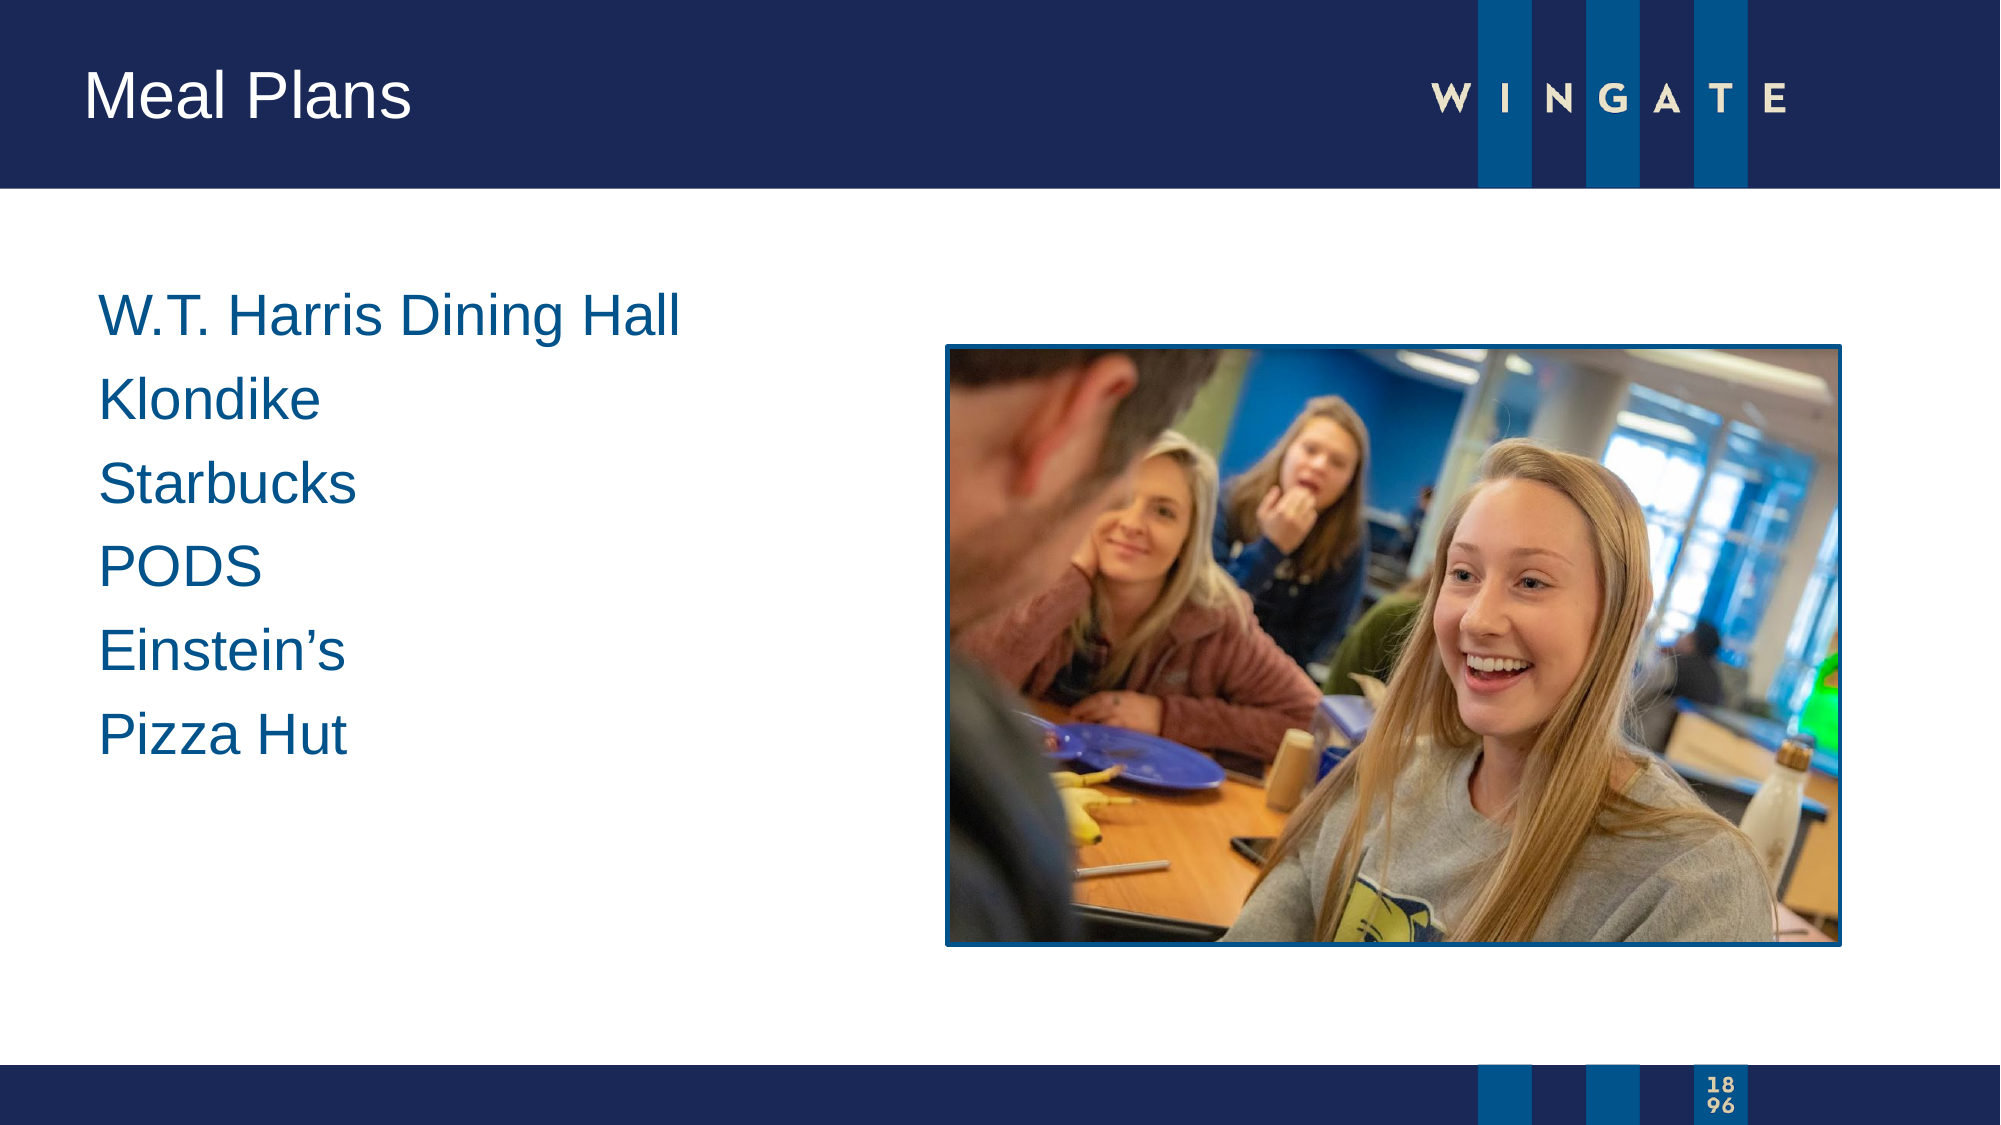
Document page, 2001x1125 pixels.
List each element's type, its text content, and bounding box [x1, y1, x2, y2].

title Meal Plans [83, 14, 1387, 181]
picture [0, 0, 2000, 1125]
list W.T. Harris Dining Hall Klondike Starbucks PODS Einstein’s Pizza Hut [83, 277, 1809, 1014]
